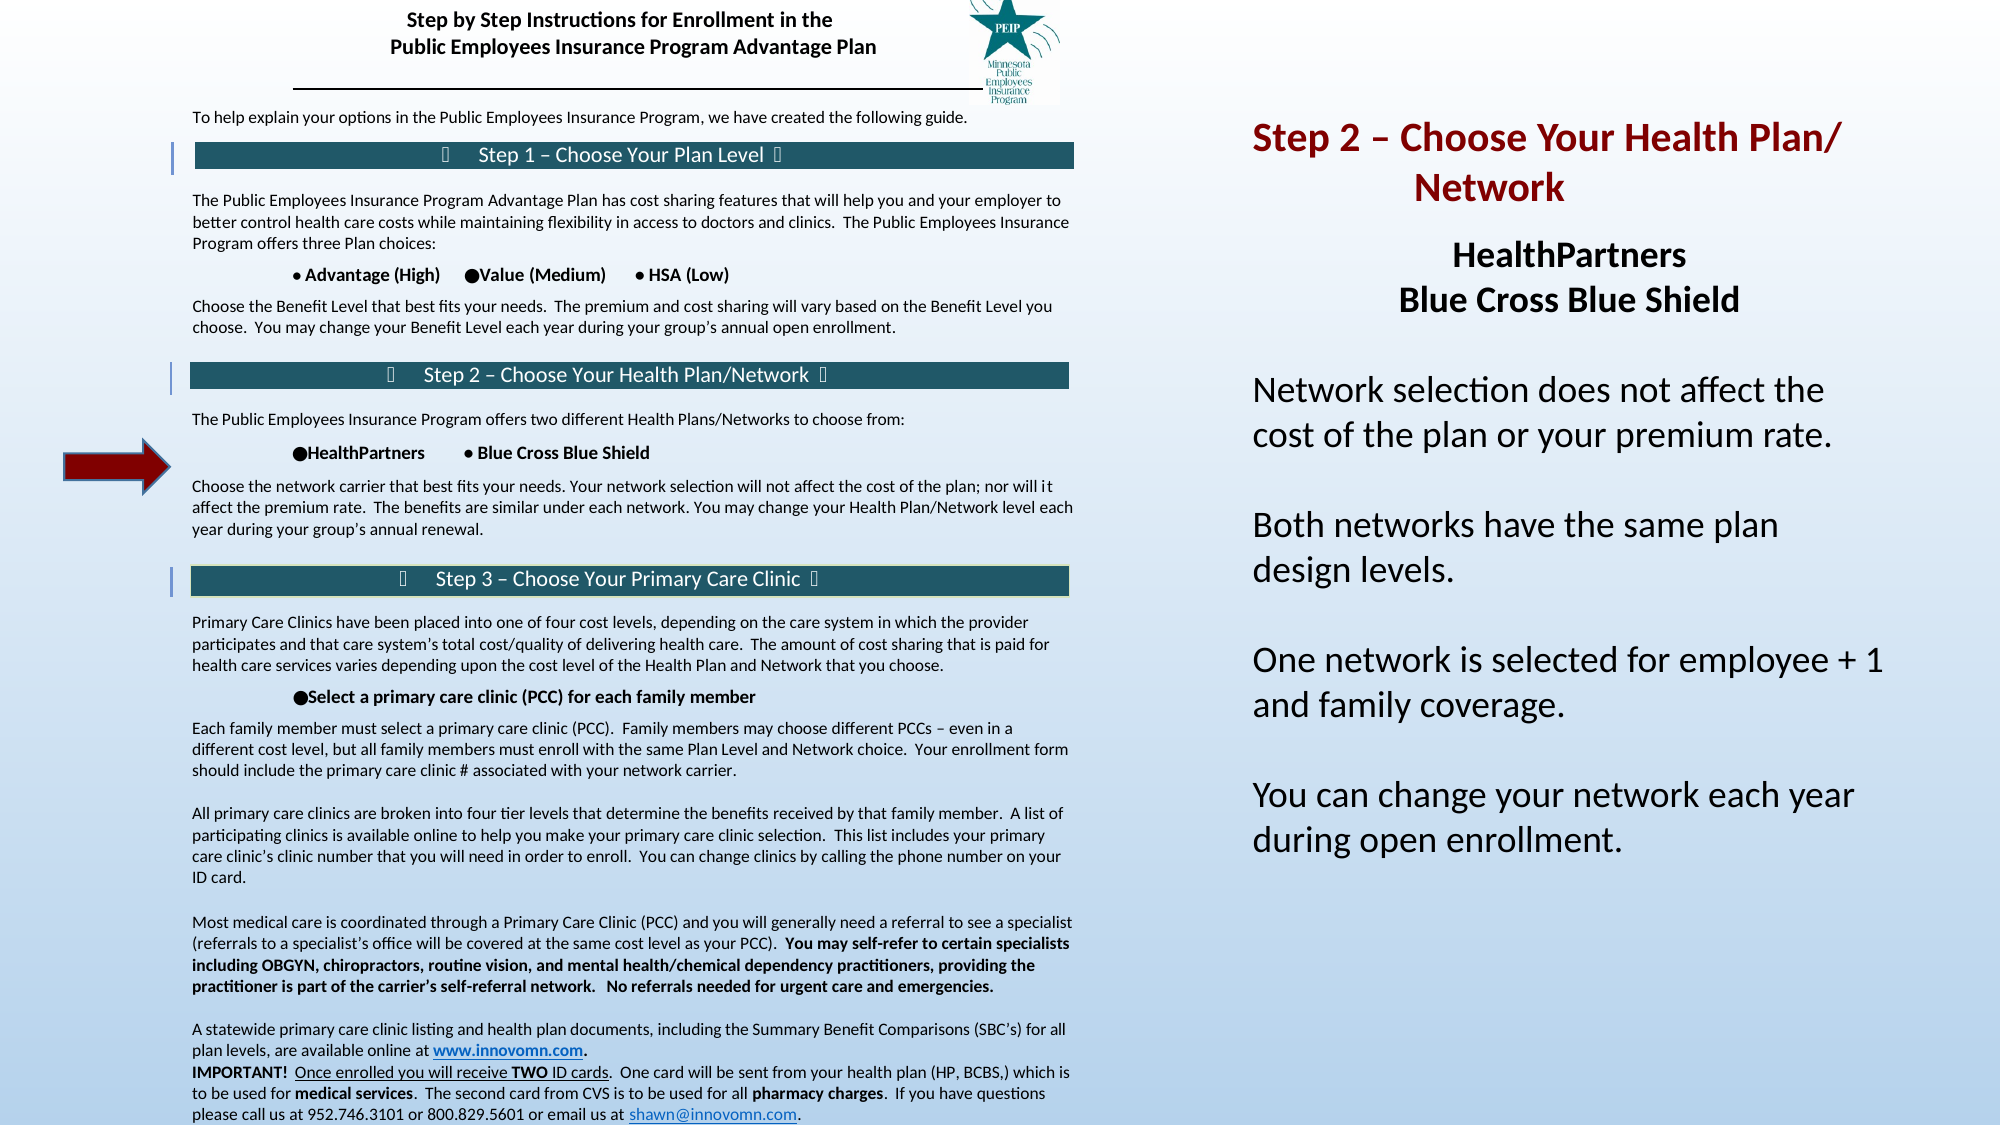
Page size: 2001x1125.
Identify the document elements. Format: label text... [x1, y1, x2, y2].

text_box Step 2 – Choose Your Health Plan/ Network HealthPartners Blue Cross Blue Shield Network selection does not affect the cost of the plan or your premium rate. Both networks have the same plan design levels. One network is selected for employee + 1 and family coverage. You can change your network each year during open enrollment. [1237, 57, 1902, 958]
text_box [63, 437, 169, 496]
picture [169, 0, 1105, 1125]
